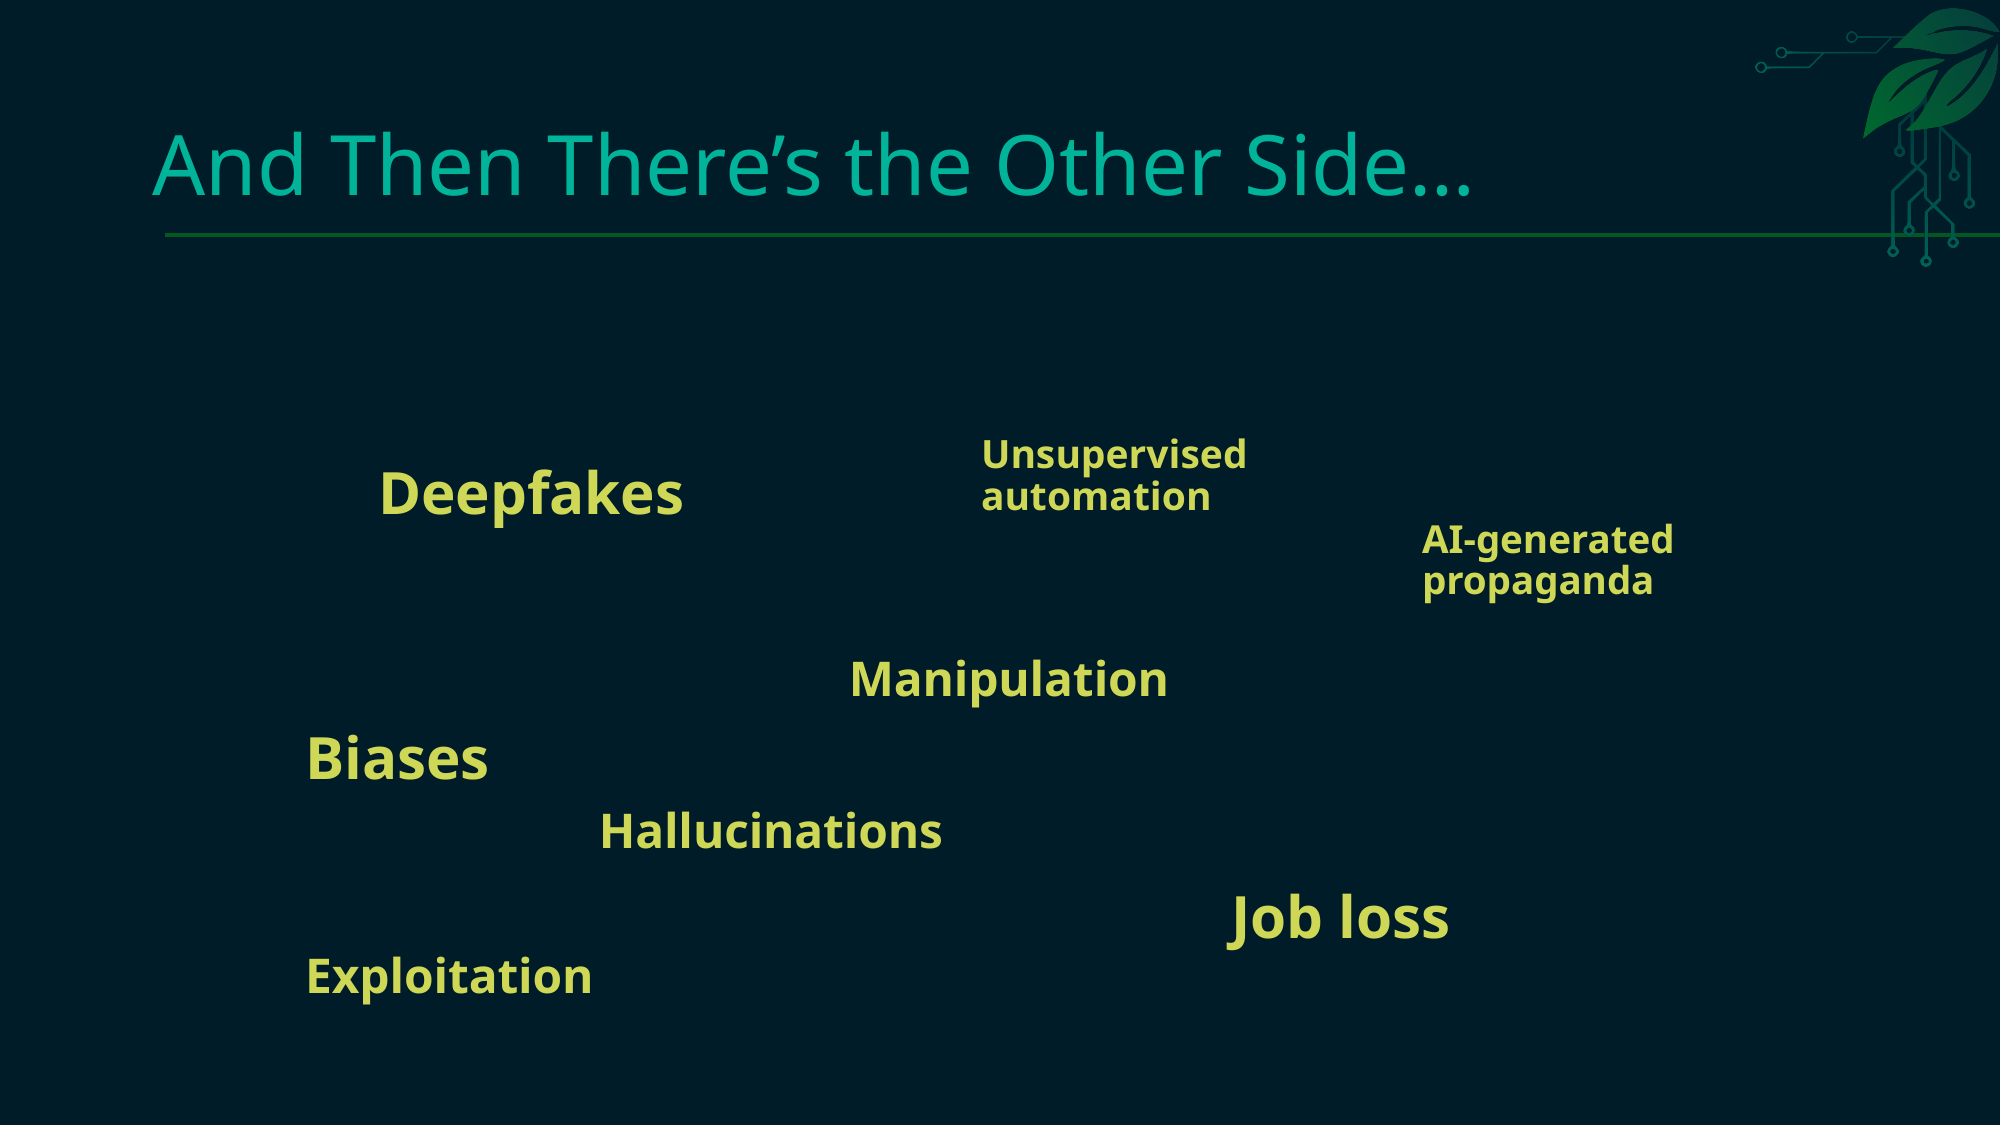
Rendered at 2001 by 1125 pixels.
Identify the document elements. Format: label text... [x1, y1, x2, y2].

text_box Job loss [1216, 881, 1599, 981]
list Deepfakes [363, 456, 746, 557]
text_box Unsupervised automation [966, 426, 1349, 527]
text_box Hallucinations [583, 800, 967, 900]
title And Then There’s the Other Side… [137, 59, 1863, 278]
text_box AI-generated propaganda [1407, 512, 1790, 613]
picture [1755, 8, 2000, 267]
text_box Biases [290, 722, 673, 822]
text_box Exploitation [290, 945, 673, 1045]
text_box Manipulation [833, 648, 1217, 748]
